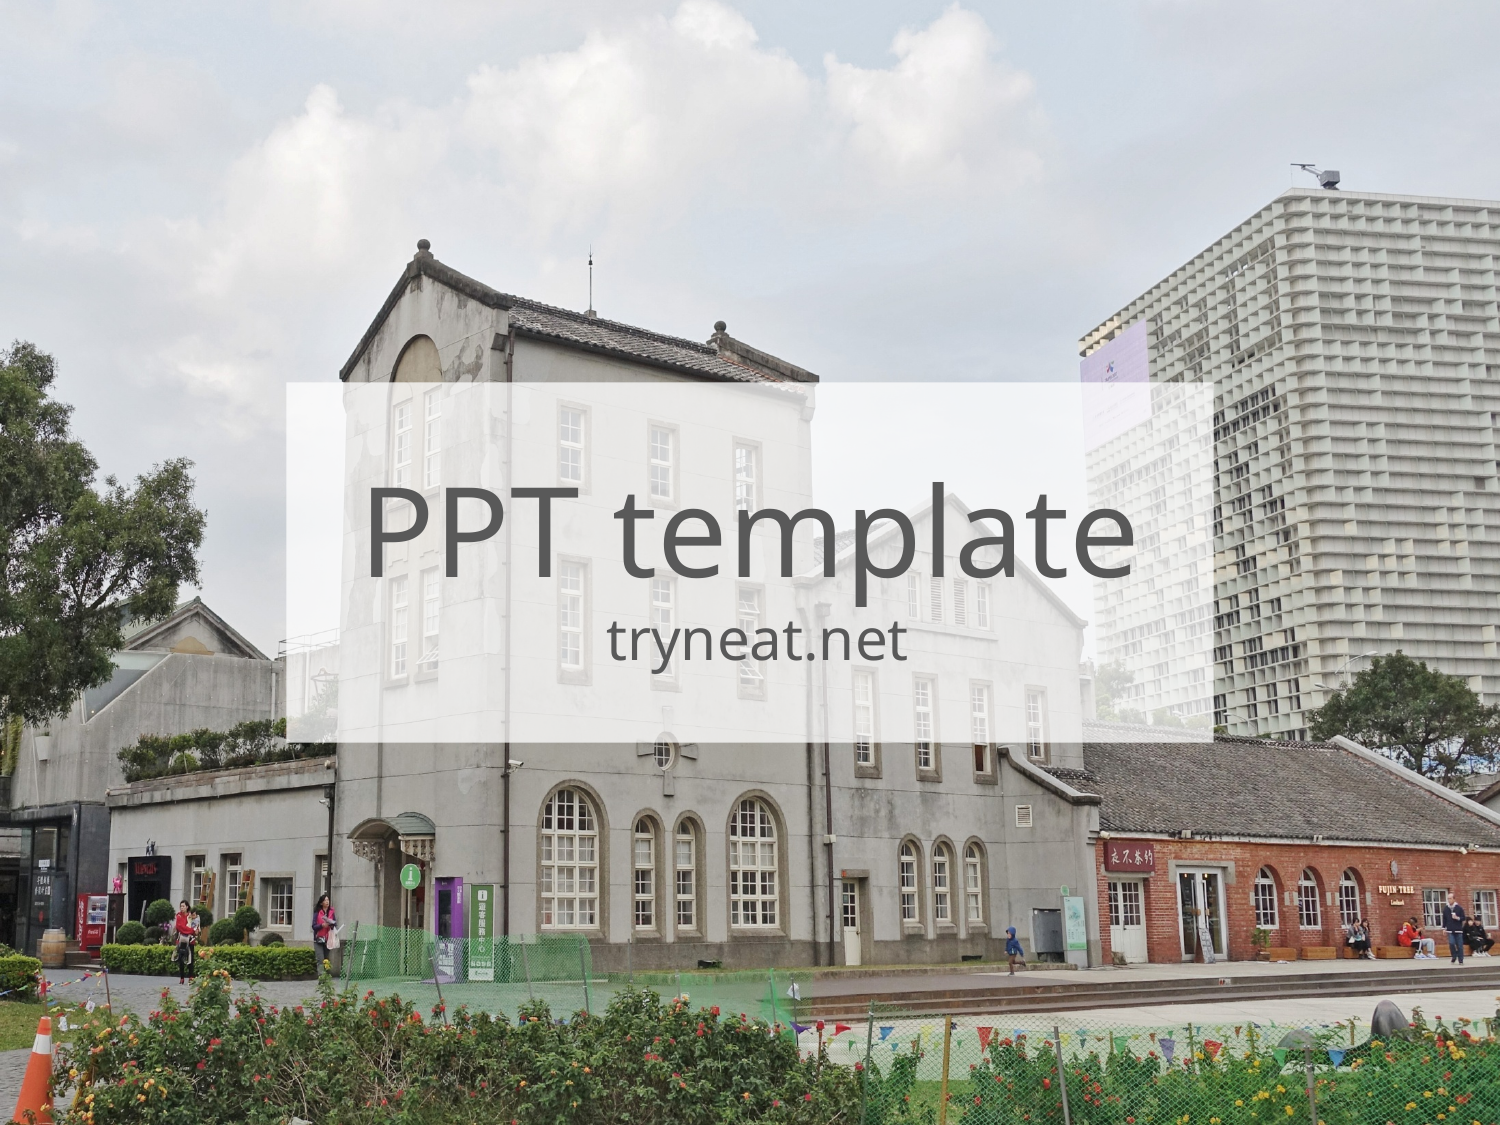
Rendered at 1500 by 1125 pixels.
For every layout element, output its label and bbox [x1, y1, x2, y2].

text_box [0, 0, 1500, 1125]
